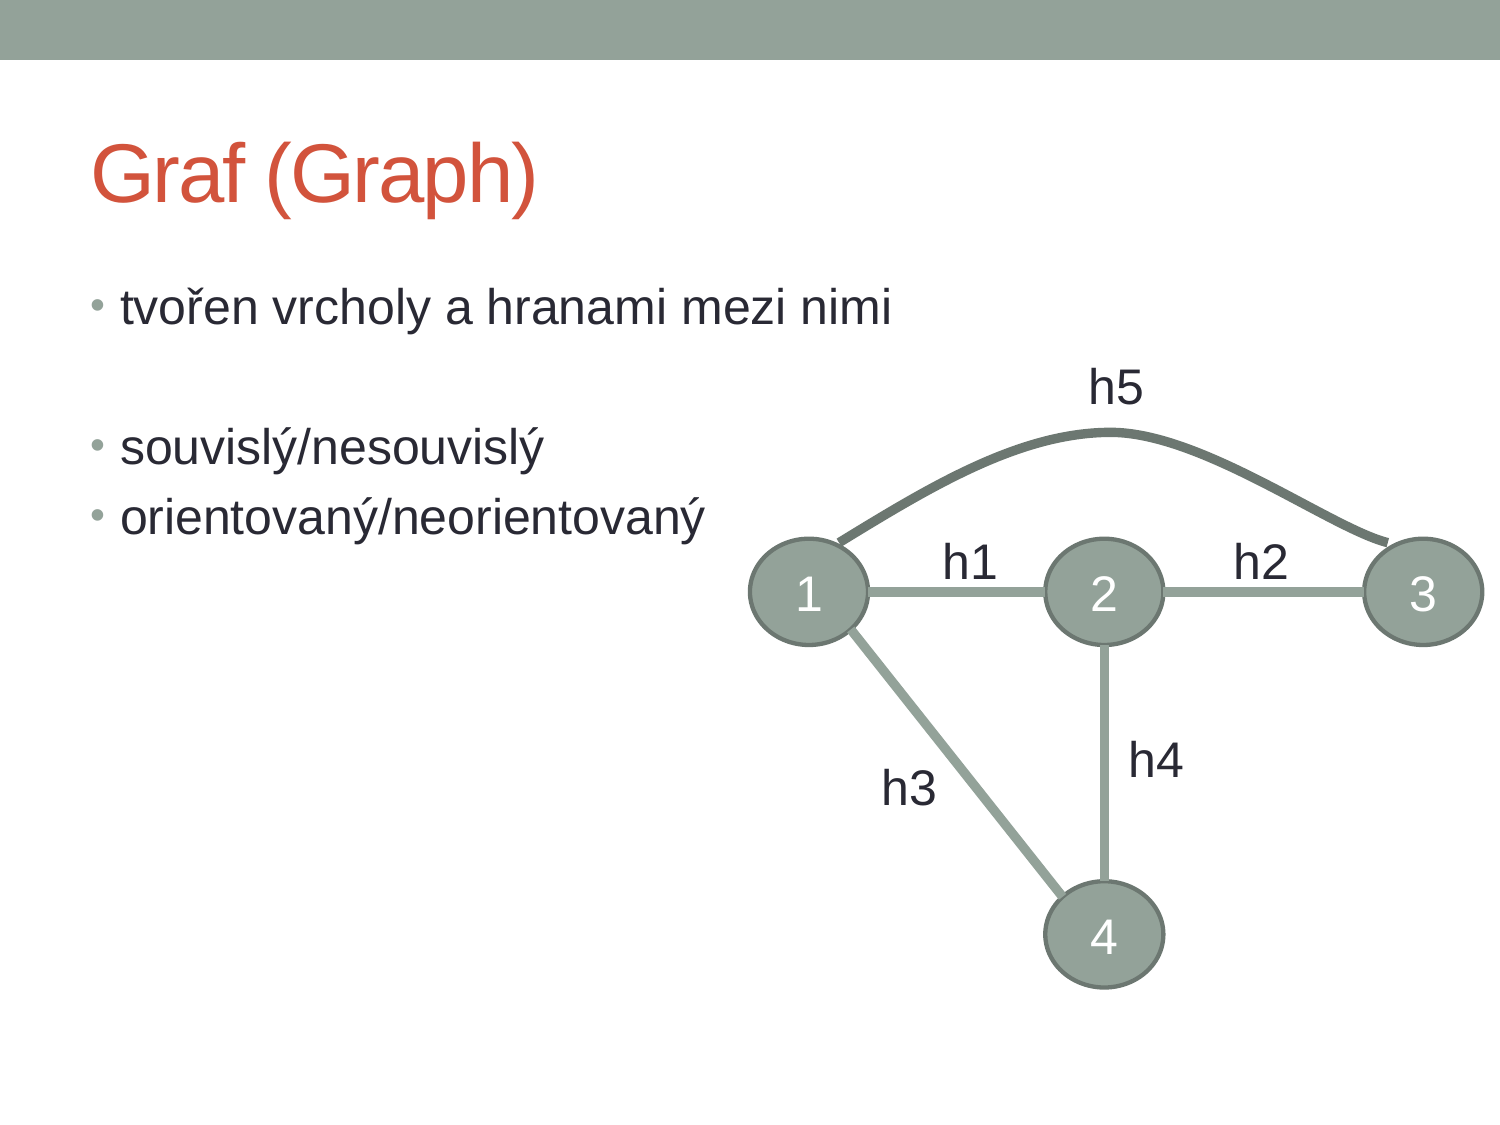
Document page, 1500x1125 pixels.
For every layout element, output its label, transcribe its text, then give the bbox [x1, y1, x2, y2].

list tvořen vrcholy a hranami mezi nimi souvislý/nesouvislý orientovaný/neorientovaný [74, 266, 1426, 1068]
title Graf (Graph) [75, 87, 1425, 250]
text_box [749, 346, 1483, 988]
